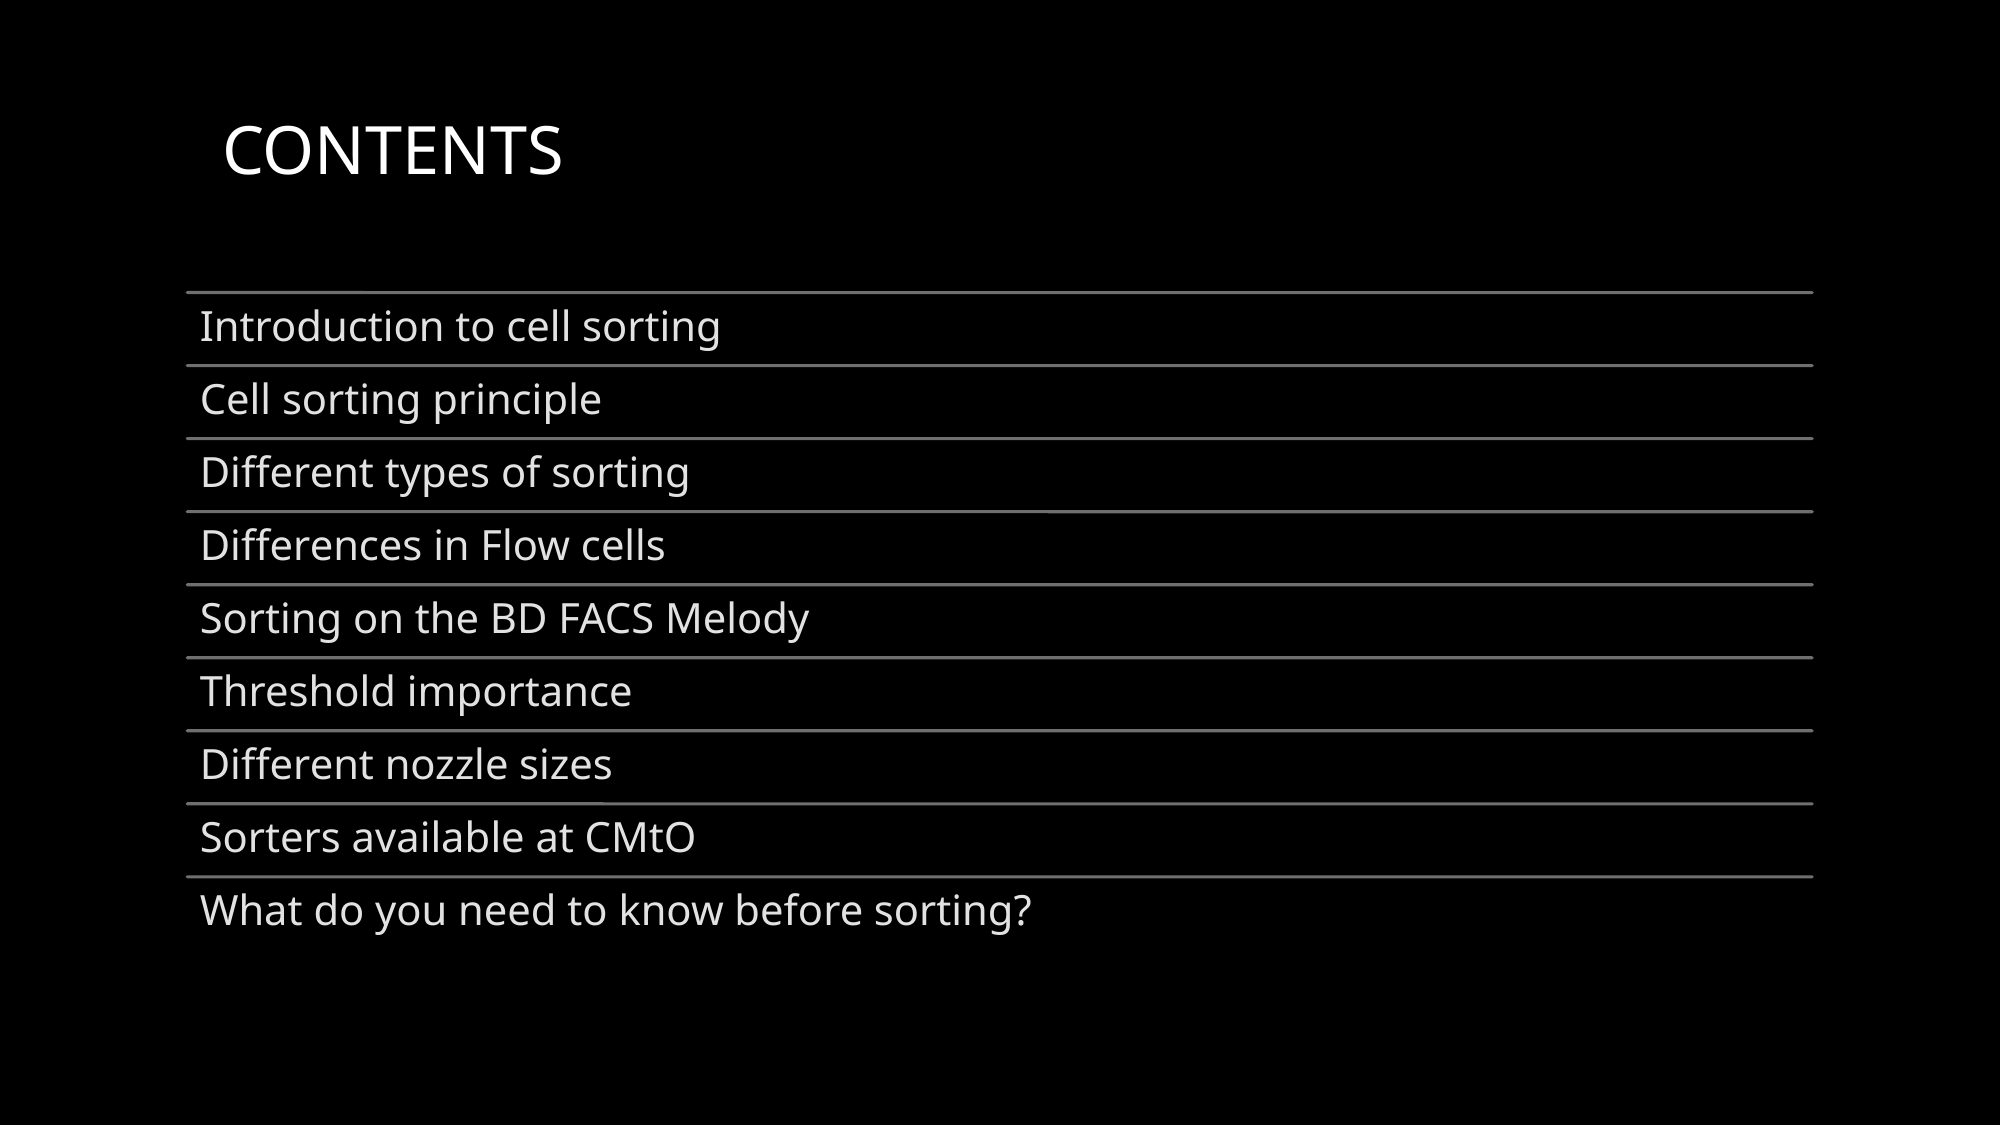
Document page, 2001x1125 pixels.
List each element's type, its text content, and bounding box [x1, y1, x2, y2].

title Contents [206, 60, 1797, 236]
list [186, 292, 1813, 951]
